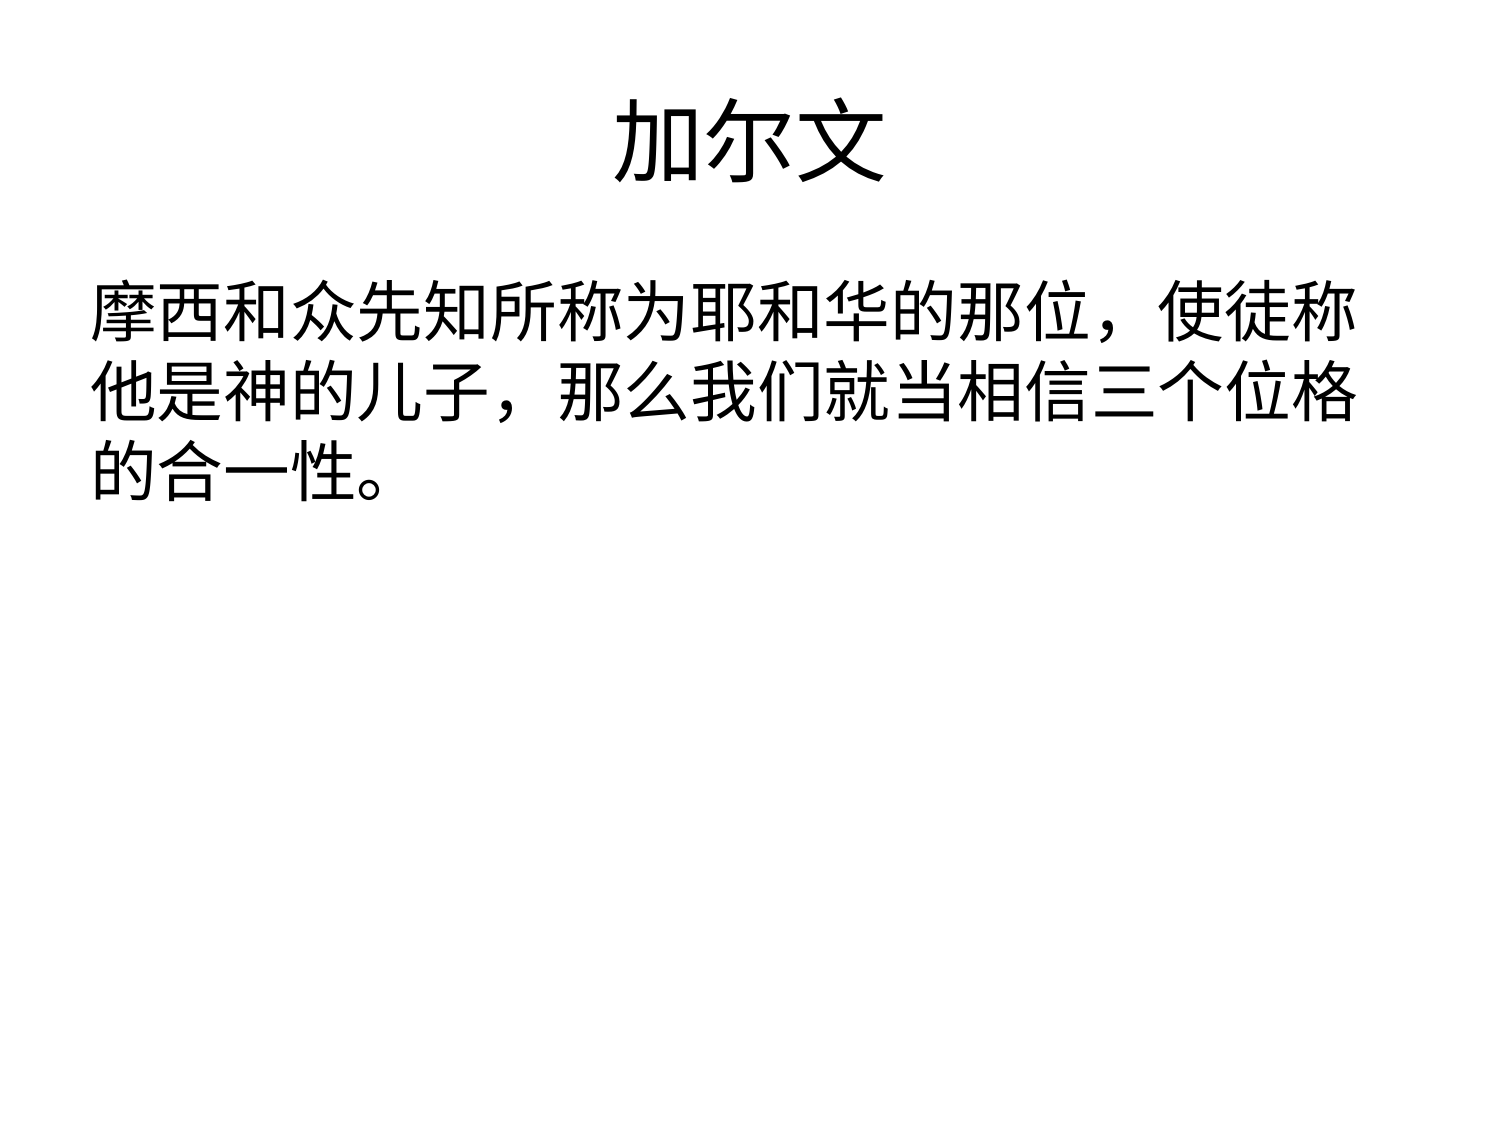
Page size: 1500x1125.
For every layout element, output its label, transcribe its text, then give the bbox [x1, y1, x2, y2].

list 摩西和众先知所称为耶和华的那位，使徒称他是神的儿子，那么我们就当相信三个位格的合一性。 [75, 262, 1425, 1005]
title 加尔文 [75, 45, 1425, 233]
